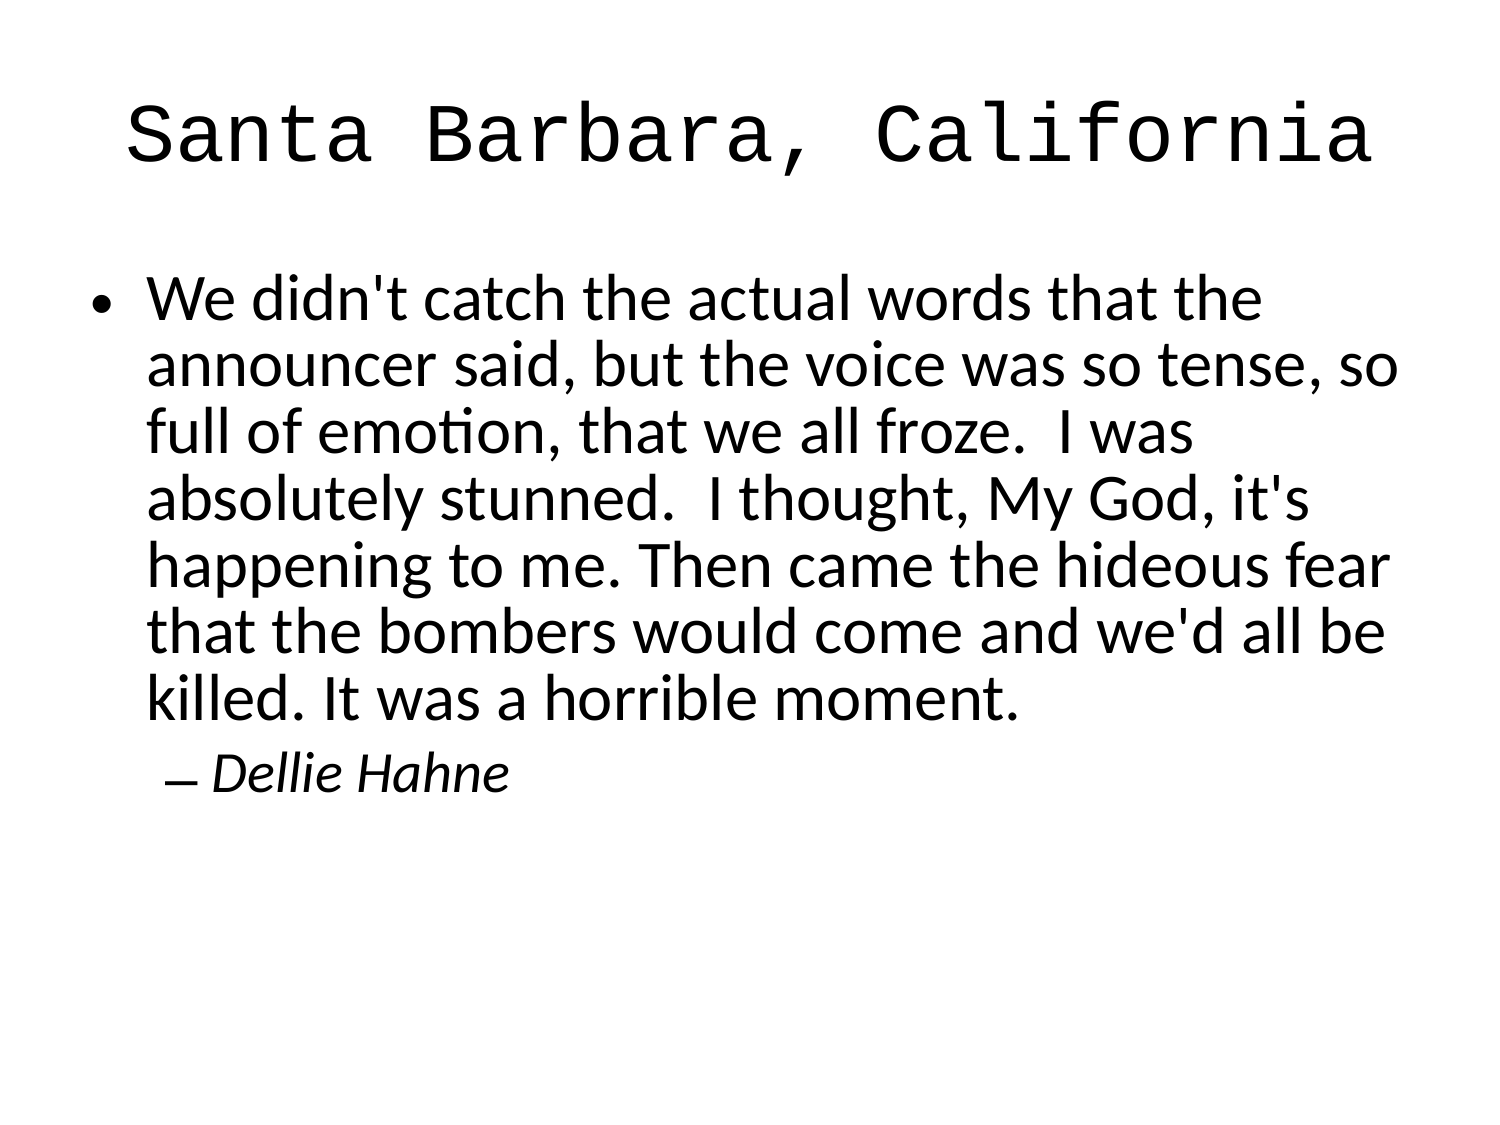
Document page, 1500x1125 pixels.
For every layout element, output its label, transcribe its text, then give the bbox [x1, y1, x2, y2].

list We didn't catch the actual words that the announcer said, but the voice was so tense, so full of emotion, that we all froze. I was absolutely stunned. I thought, My God, it's happening to me. Then came the hideous fear that the bombers would come and we'd all be killed. It was a horrible moment. Dellie Hahne [75, 262, 1425, 1005]
title Santa Barbara, California [75, 45, 1425, 233]
